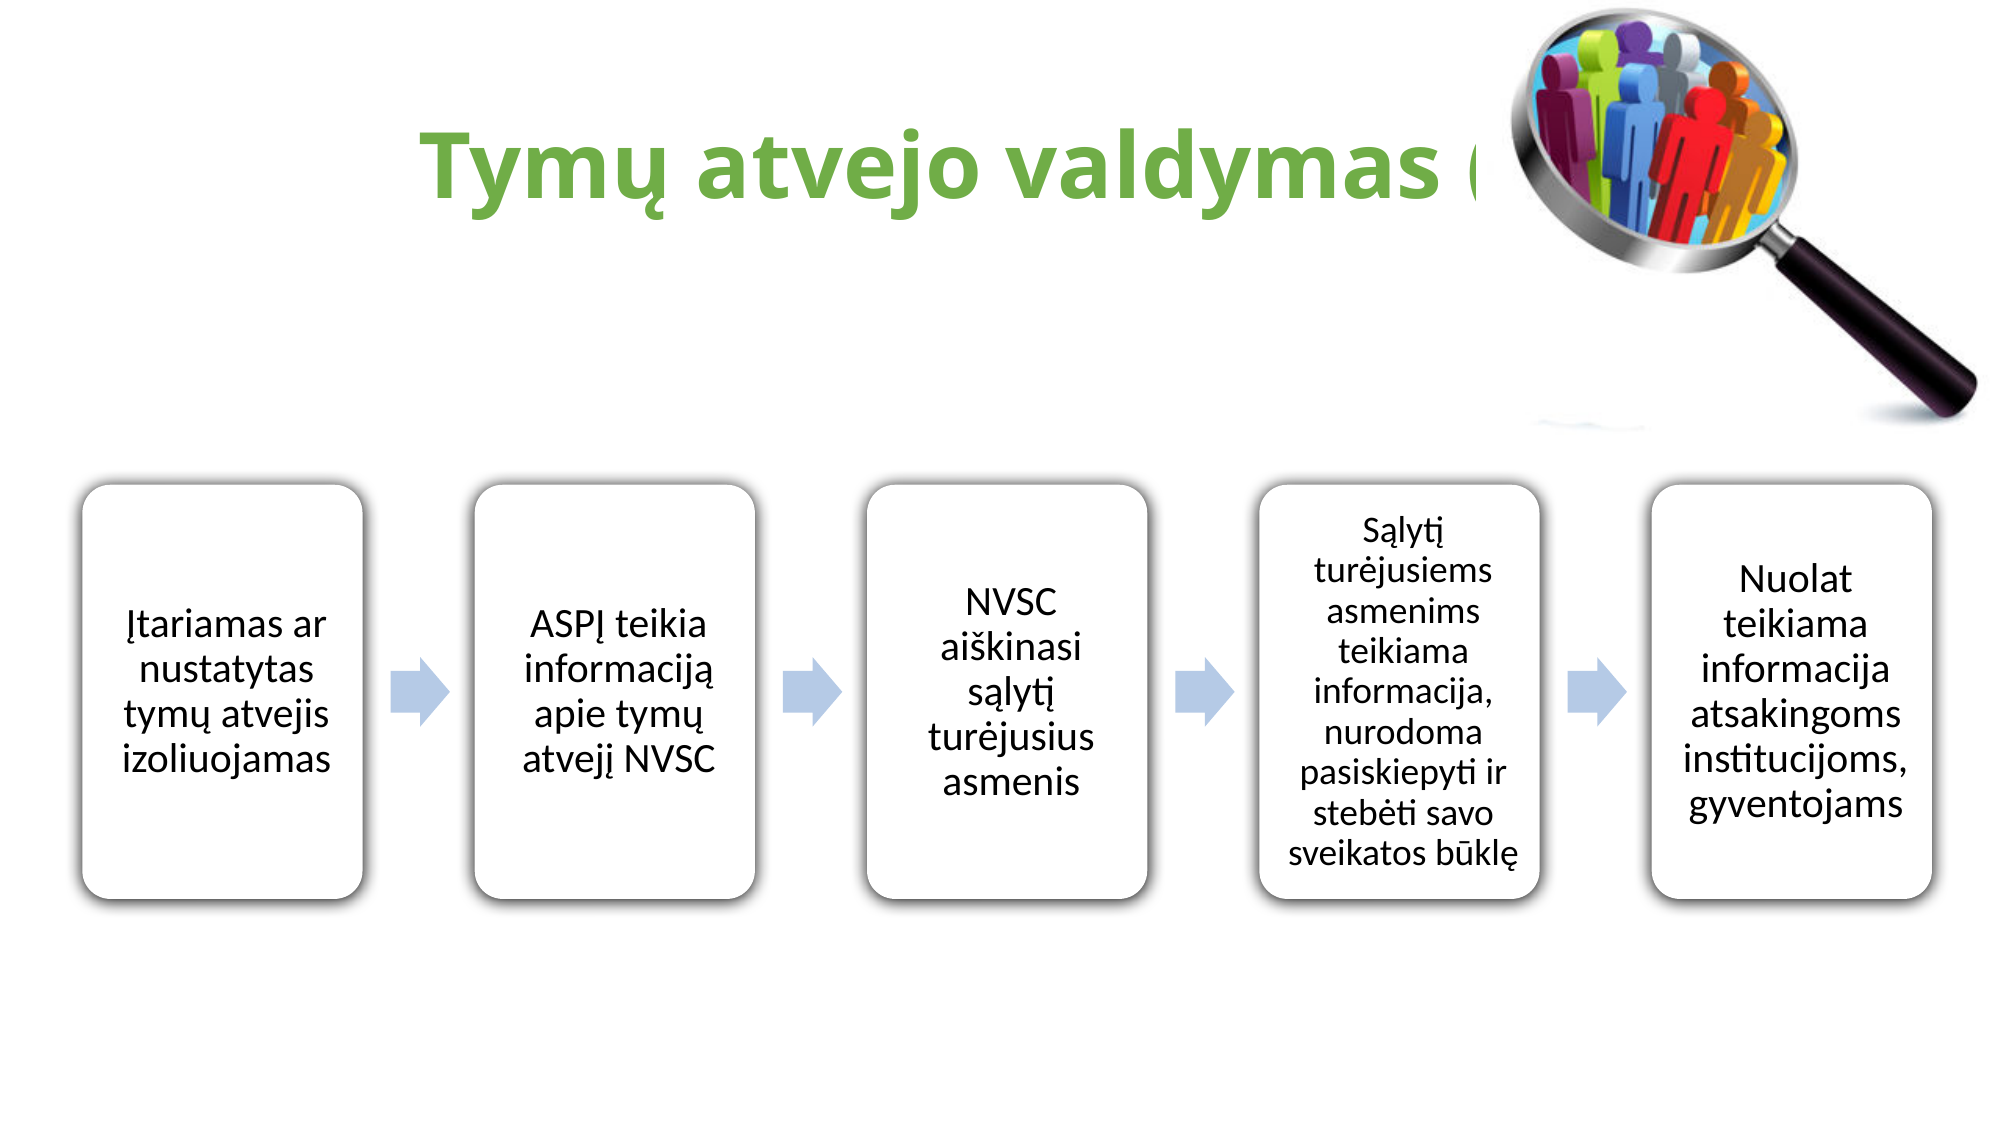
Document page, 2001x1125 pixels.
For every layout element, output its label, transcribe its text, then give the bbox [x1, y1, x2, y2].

title Tymų atvejo valdymas (1) [137, 59, 1476, 278]
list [81, 299, 1933, 1085]
picture [1476, 0, 2000, 435]
